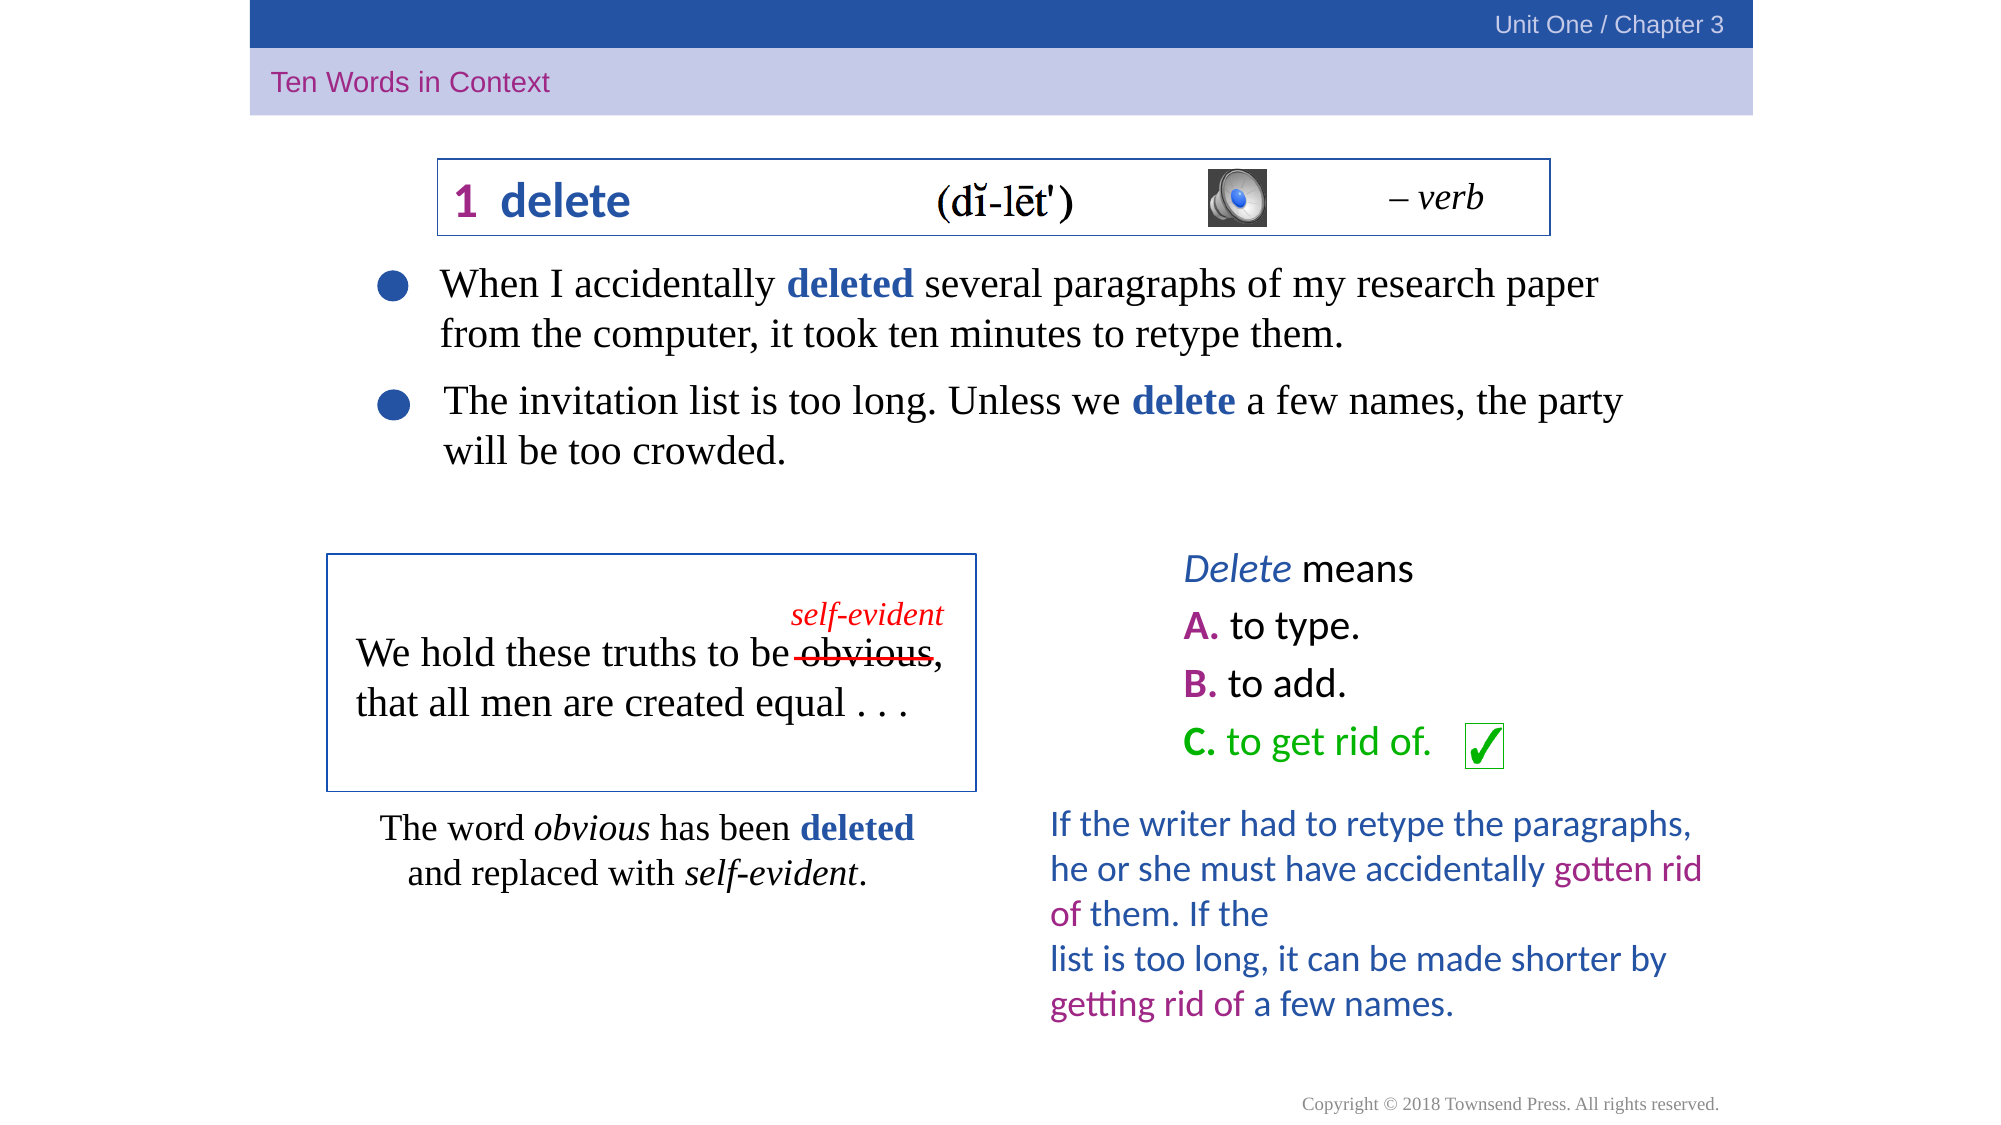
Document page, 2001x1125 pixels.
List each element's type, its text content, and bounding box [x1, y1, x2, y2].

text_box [437, 158, 1550, 240]
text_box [377, 248, 1649, 365]
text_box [327, 553, 977, 894]
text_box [377, 365, 1664, 482]
footer Copyright © 2018 Townsend Press. All rights reserved. [1278, 1080, 1753, 1125]
text_box Delete means A. to type. B. to add. C. to get rid of. [1168, 539, 1616, 790]
text_box [249, 48, 1753, 116]
text_box [249, 0, 1753, 48]
picture [1465, 723, 1504, 769]
text_box Ten Words in Context [255, 55, 566, 106]
text_box Unit One / Chapter 3 [1479, 1, 1740, 47]
text_box If the writer had to retype the paragraphs, he or she must have accidentally gotten rid of them. If the list is too long, it can be made shorter by getting rid of a few names. [1035, 791, 1712, 1032]
